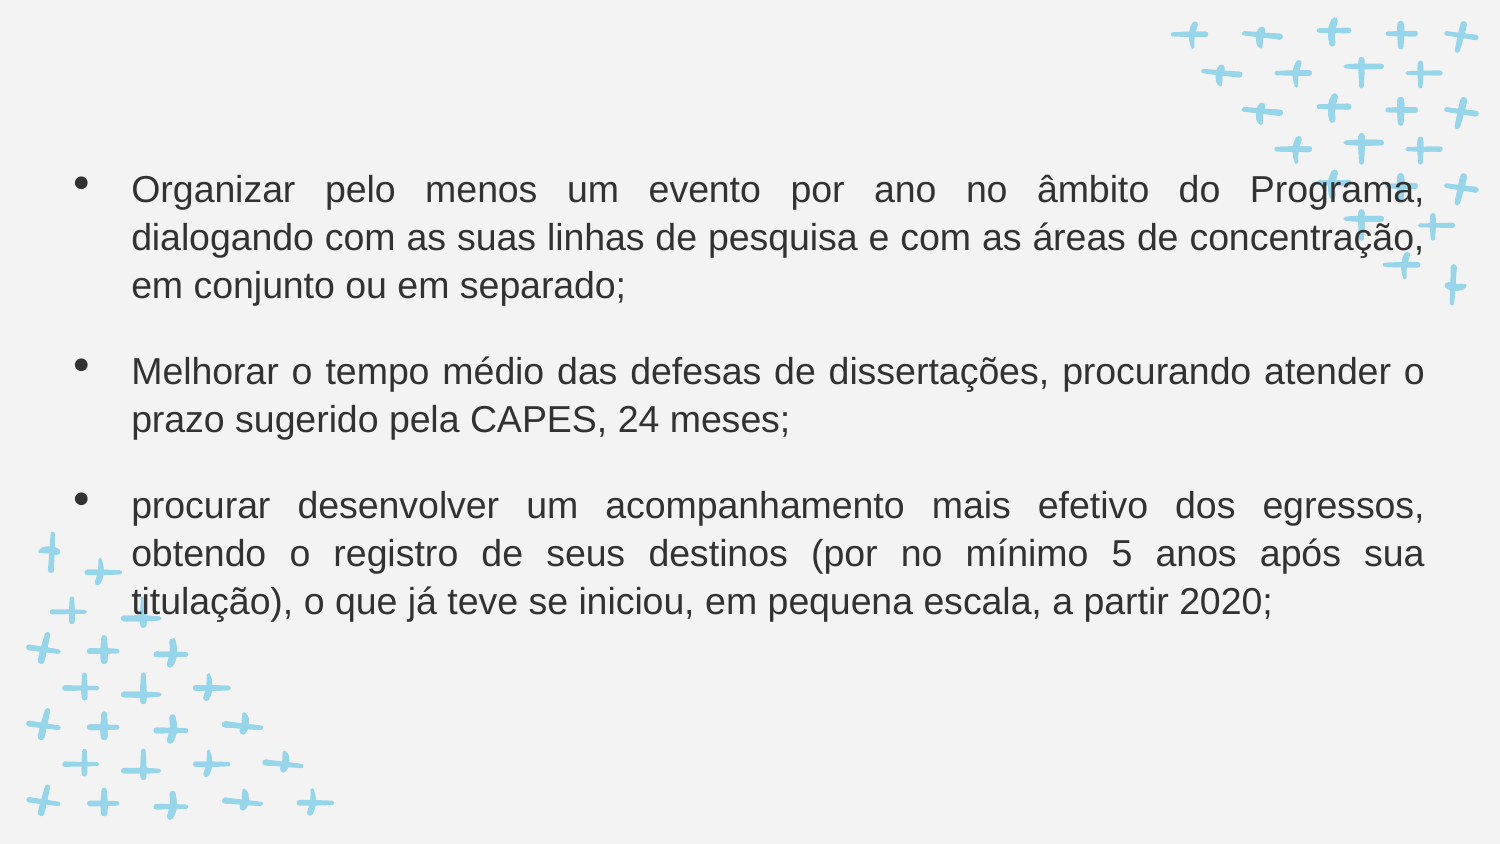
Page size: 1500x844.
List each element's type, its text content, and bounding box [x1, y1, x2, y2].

subtitle Organizar pelo menos um evento por ano no âmbito do Programa, dialogando com as suas linhas de pesquisa e com as áreas de concentração, em conjunto ou em separado; Melhorar o tempo médio das defesas de dissertações, procurando atender o prazo sugerido pela CAPES, 24 meses; procurar desenvolver um acompanhamento mais efetivo dos egressos, obtendo o registro de seus destinos (por no mínimo 5 anos após sua titulação), o que já teve se iniciou, em pequena escala, a partir 2020; [75, 159, 1425, 726]
